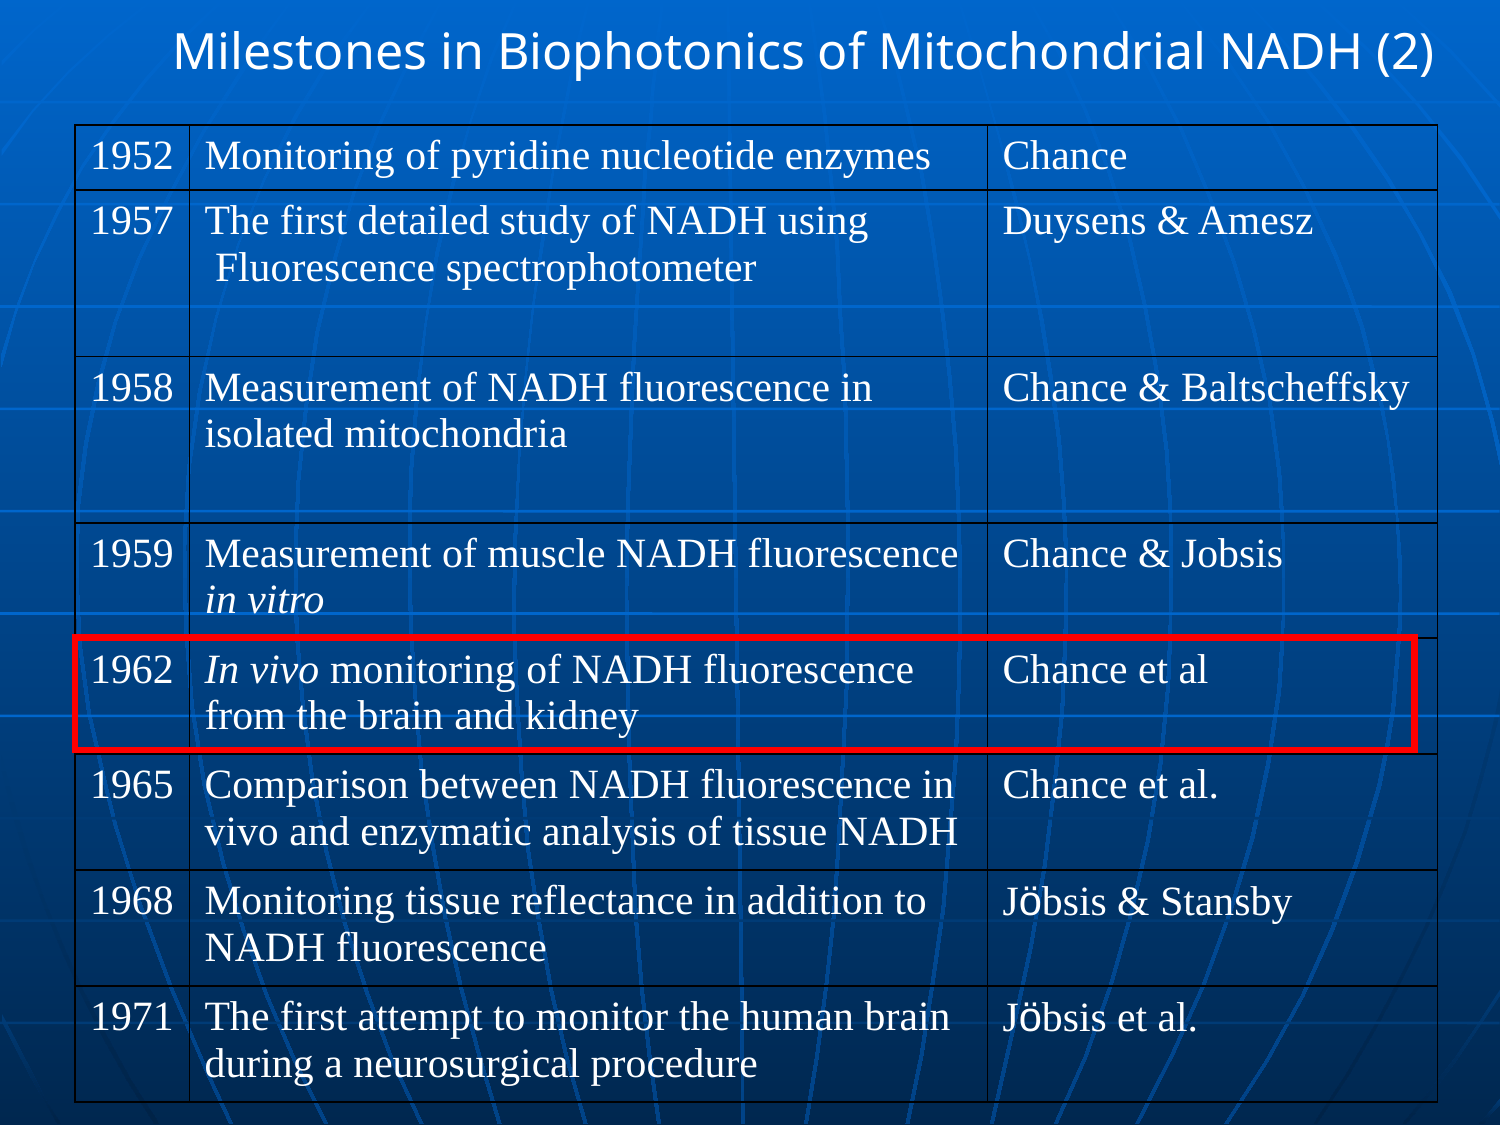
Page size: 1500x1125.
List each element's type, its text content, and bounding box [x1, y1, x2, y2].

table_cell The first detailed study of NADH using Fluorescence spectrophotometer [190, 191, 987, 356]
table_cell 1971 [76, 987, 189, 1101]
table_cell 1958 [76, 357, 189, 522]
table_cell 1957 [76, 191, 189, 356]
table_cell Jöbsis et al. [988, 987, 1437, 1101]
table_cell Monitoring tissue reflectance in addition to NADH fluorescence [190, 871, 987, 985]
table_cell 1959 [76, 524, 189, 637]
table_cell Chance & Baltscheffsky [988, 357, 1437, 522]
table_cell Measurement of muscle NADH fluorescence in vitro [190, 524, 987, 637]
table_cell Jöbsis & Stansby [988, 871, 1437, 985]
table_cell 1965 [76, 755, 189, 869]
table_cell 1968 [76, 871, 189, 985]
table_header Chance [988, 126, 1437, 189]
table_header 1952 [76, 126, 189, 189]
table_cell Duysens & Amesz [988, 191, 1437, 356]
table_cell Chance & Jobsis [988, 524, 1437, 637]
table_header Monitoring of pyridine nucleotide enzymes [190, 126, 987, 189]
table_cell Chance et al. [988, 755, 1437, 869]
table_cell The first attempt to monitor the human brain during a neurosurgical procedure [190, 987, 987, 1101]
text_box [74, 637, 1415, 750]
table_cell Measurement of NADH fluorescence in isolated mitochondria [190, 357, 987, 522]
table_cell Comparison between NADH fluorescence in vivo and enzymatic analysis of tissue NADH [190, 755, 987, 869]
text_box Milestones in Biophotonics of Mitochondrial NADH (2) [50, 12, 1450, 88]
table_cell Chance et al [988, 639, 1437, 753]
